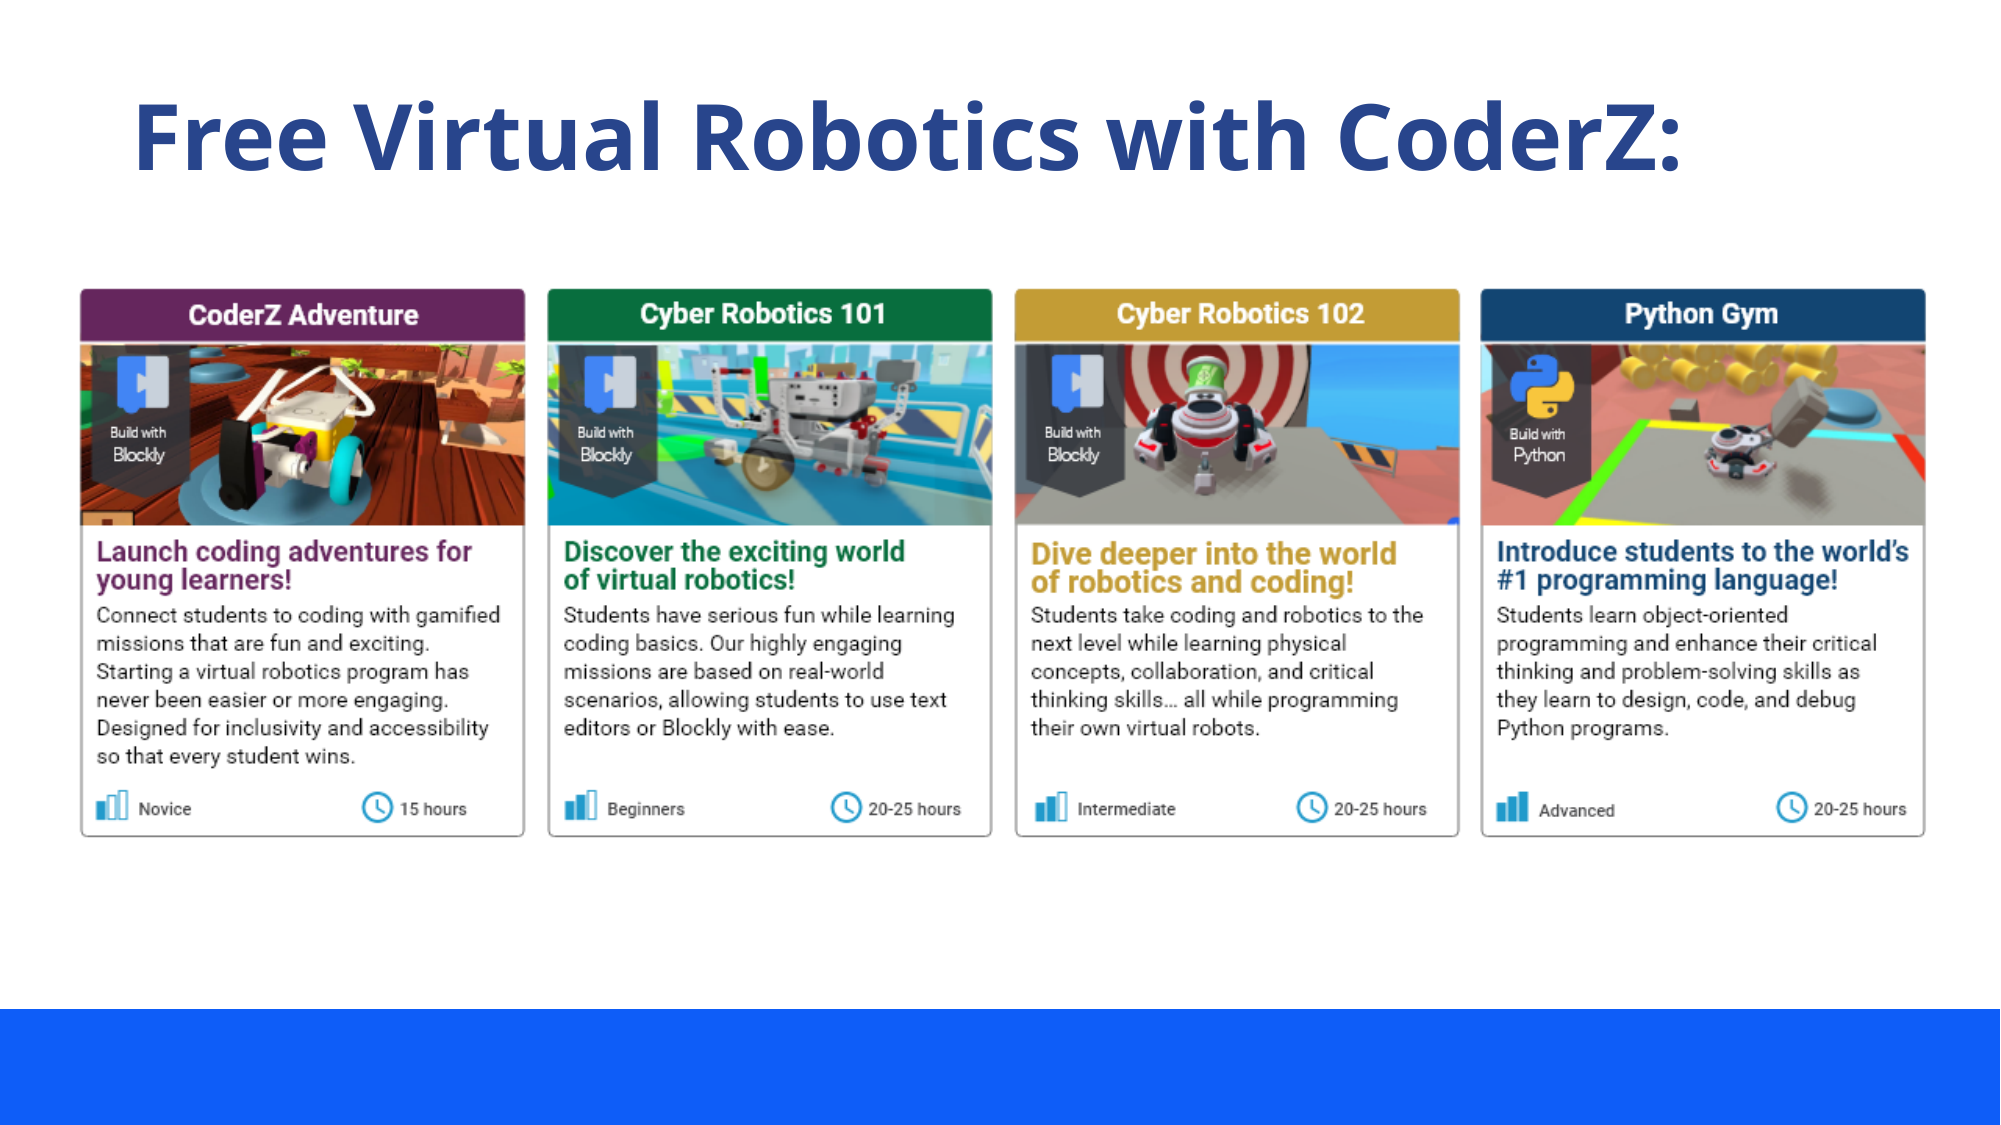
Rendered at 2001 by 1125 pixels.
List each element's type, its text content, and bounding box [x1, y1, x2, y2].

title Free Virtual Robotics with CoderZ: [115, 31, 1884, 250]
text_box [0, 1009, 2000, 1125]
picture [63, 272, 1937, 853]
